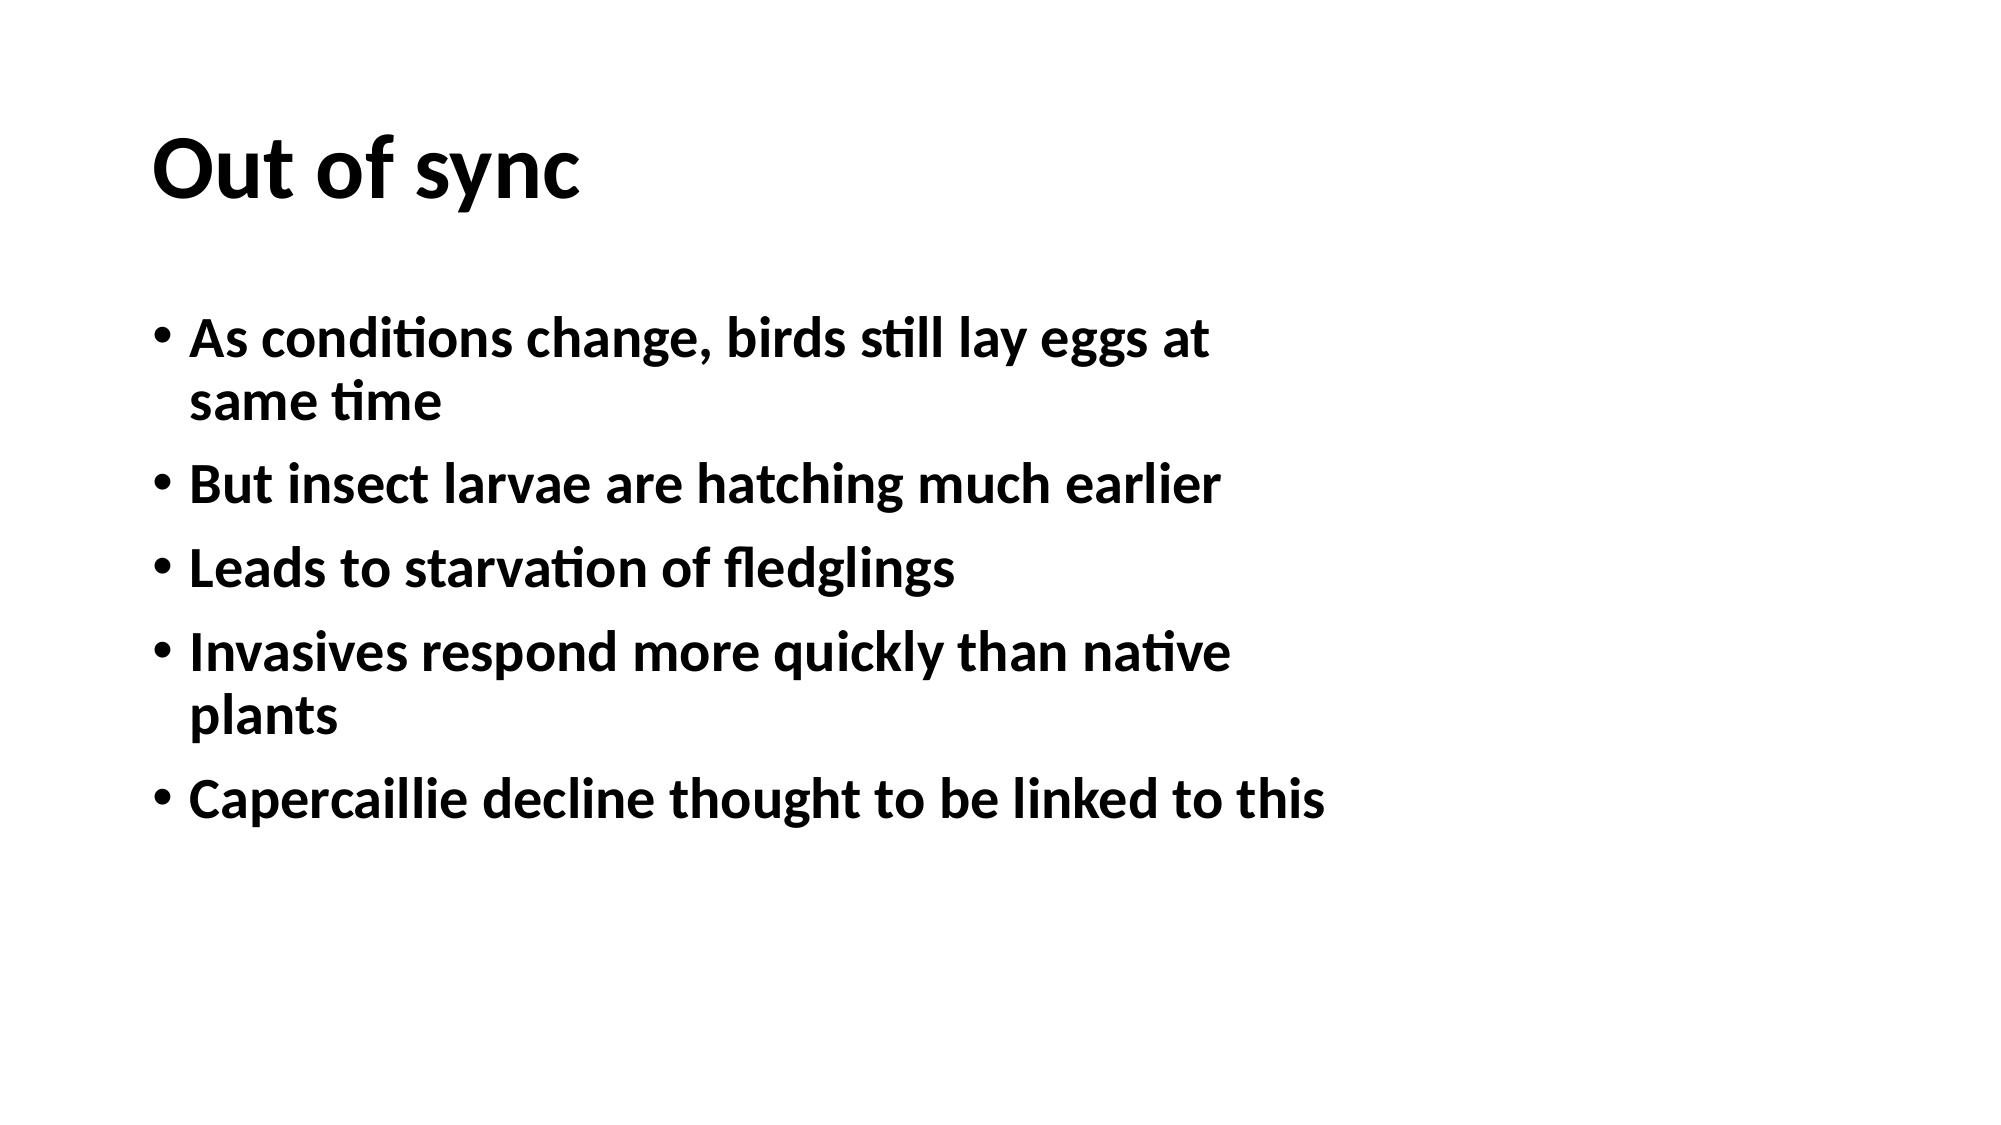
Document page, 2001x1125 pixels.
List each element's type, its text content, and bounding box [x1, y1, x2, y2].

list As conditions change, birds still lay eggs at same time But insect larvae are hatching much earlier Leads to starvation of fledglings Invasives respond more quickly than native plants Capercaillie decline thought to be linked to this [137, 299, 1355, 1014]
title Out of sync [137, 59, 1863, 278]
